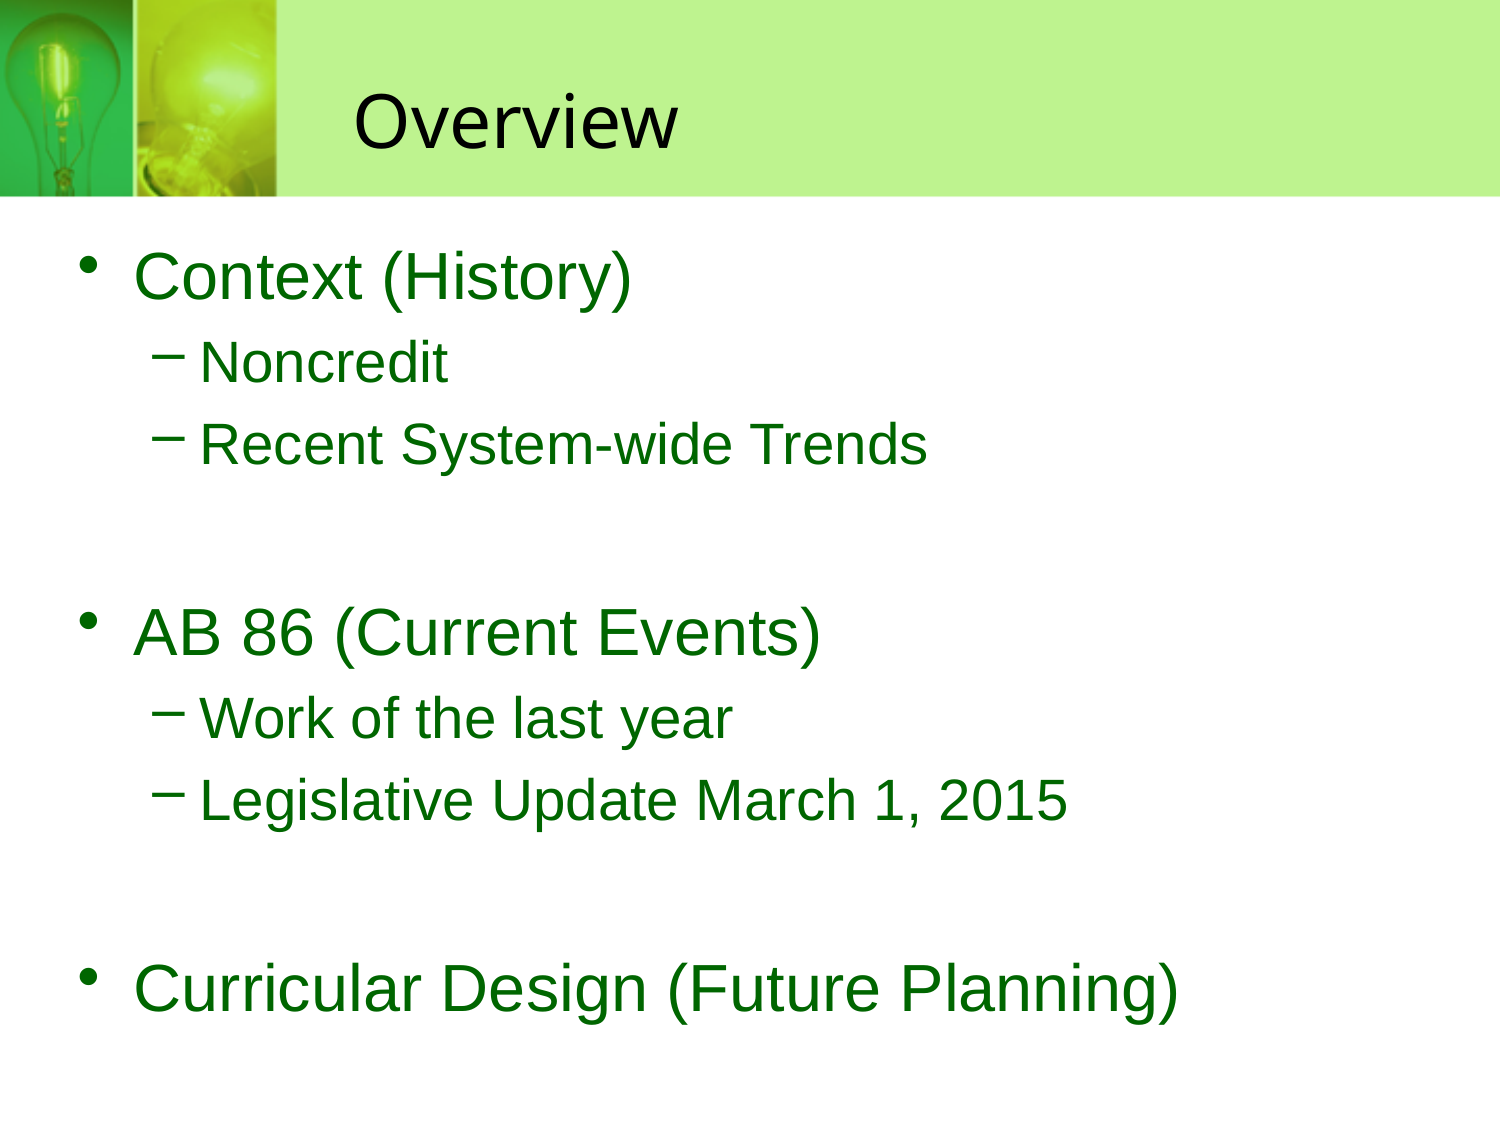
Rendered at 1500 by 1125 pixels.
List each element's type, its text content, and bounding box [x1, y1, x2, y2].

list Context (History) Noncredit Recent System-wide Trends AB 86 (Current Events) Work of the last year Legislative Update March 1, 2015 Curricular Design (Future Planning) [62, 224, 1388, 988]
title Overview [337, 62, 1388, 175]
picture [0, 0, 1500, 1125]
